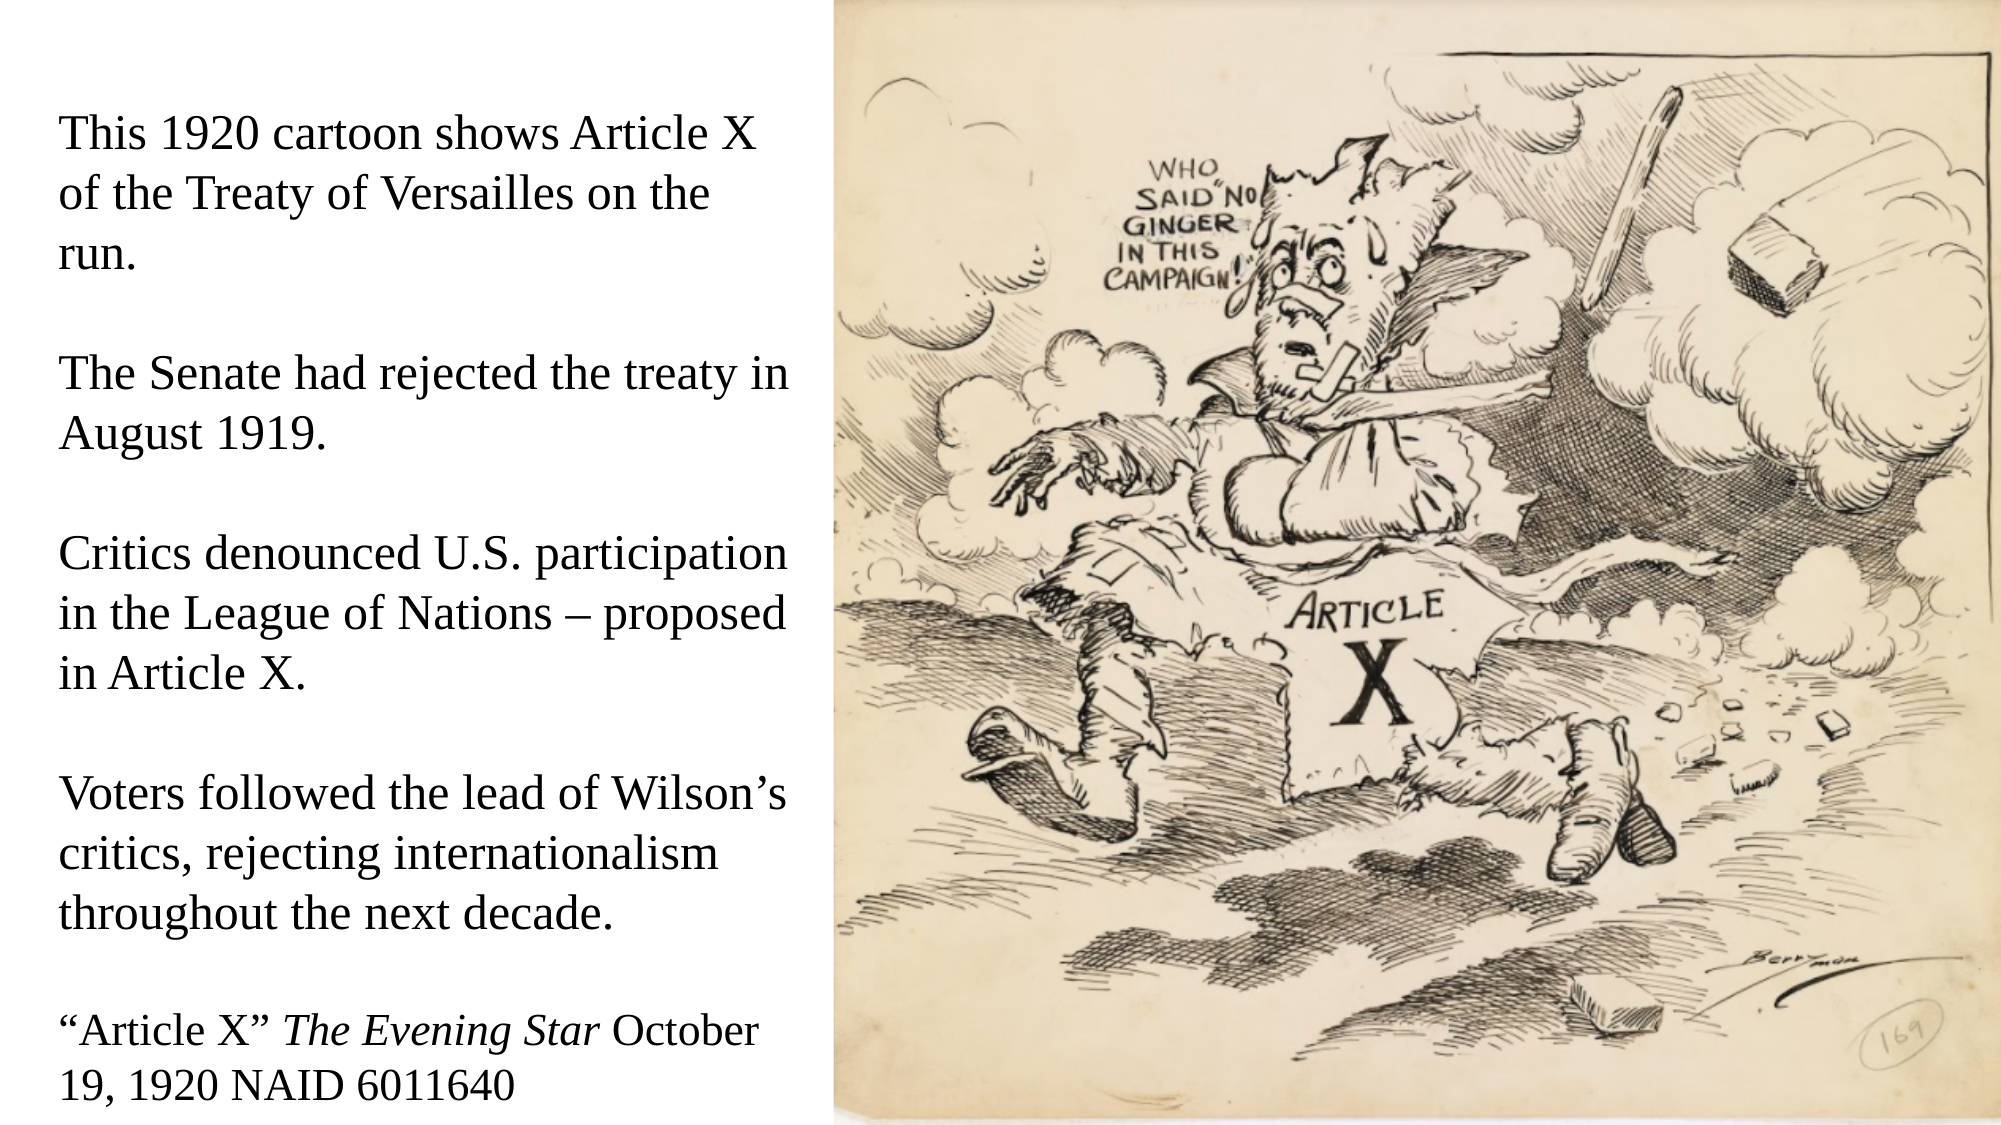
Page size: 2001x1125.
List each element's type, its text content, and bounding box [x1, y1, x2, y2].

picture [833, 0, 2001, 1125]
text_box This 1920 cartoon shows Article X of the Treaty of Versailles on the run. The Senate had rejected the treaty in August 1919. Critics denounced U.S. participation in the League of Nations – proposed in Article X. Voters followed the lead of Wilson’s critics, rejecting internationalism throughout the next decade. “Article X” The Evening Star October 19, 1920 NAID 6011640 [43, 92, 811, 1118]
